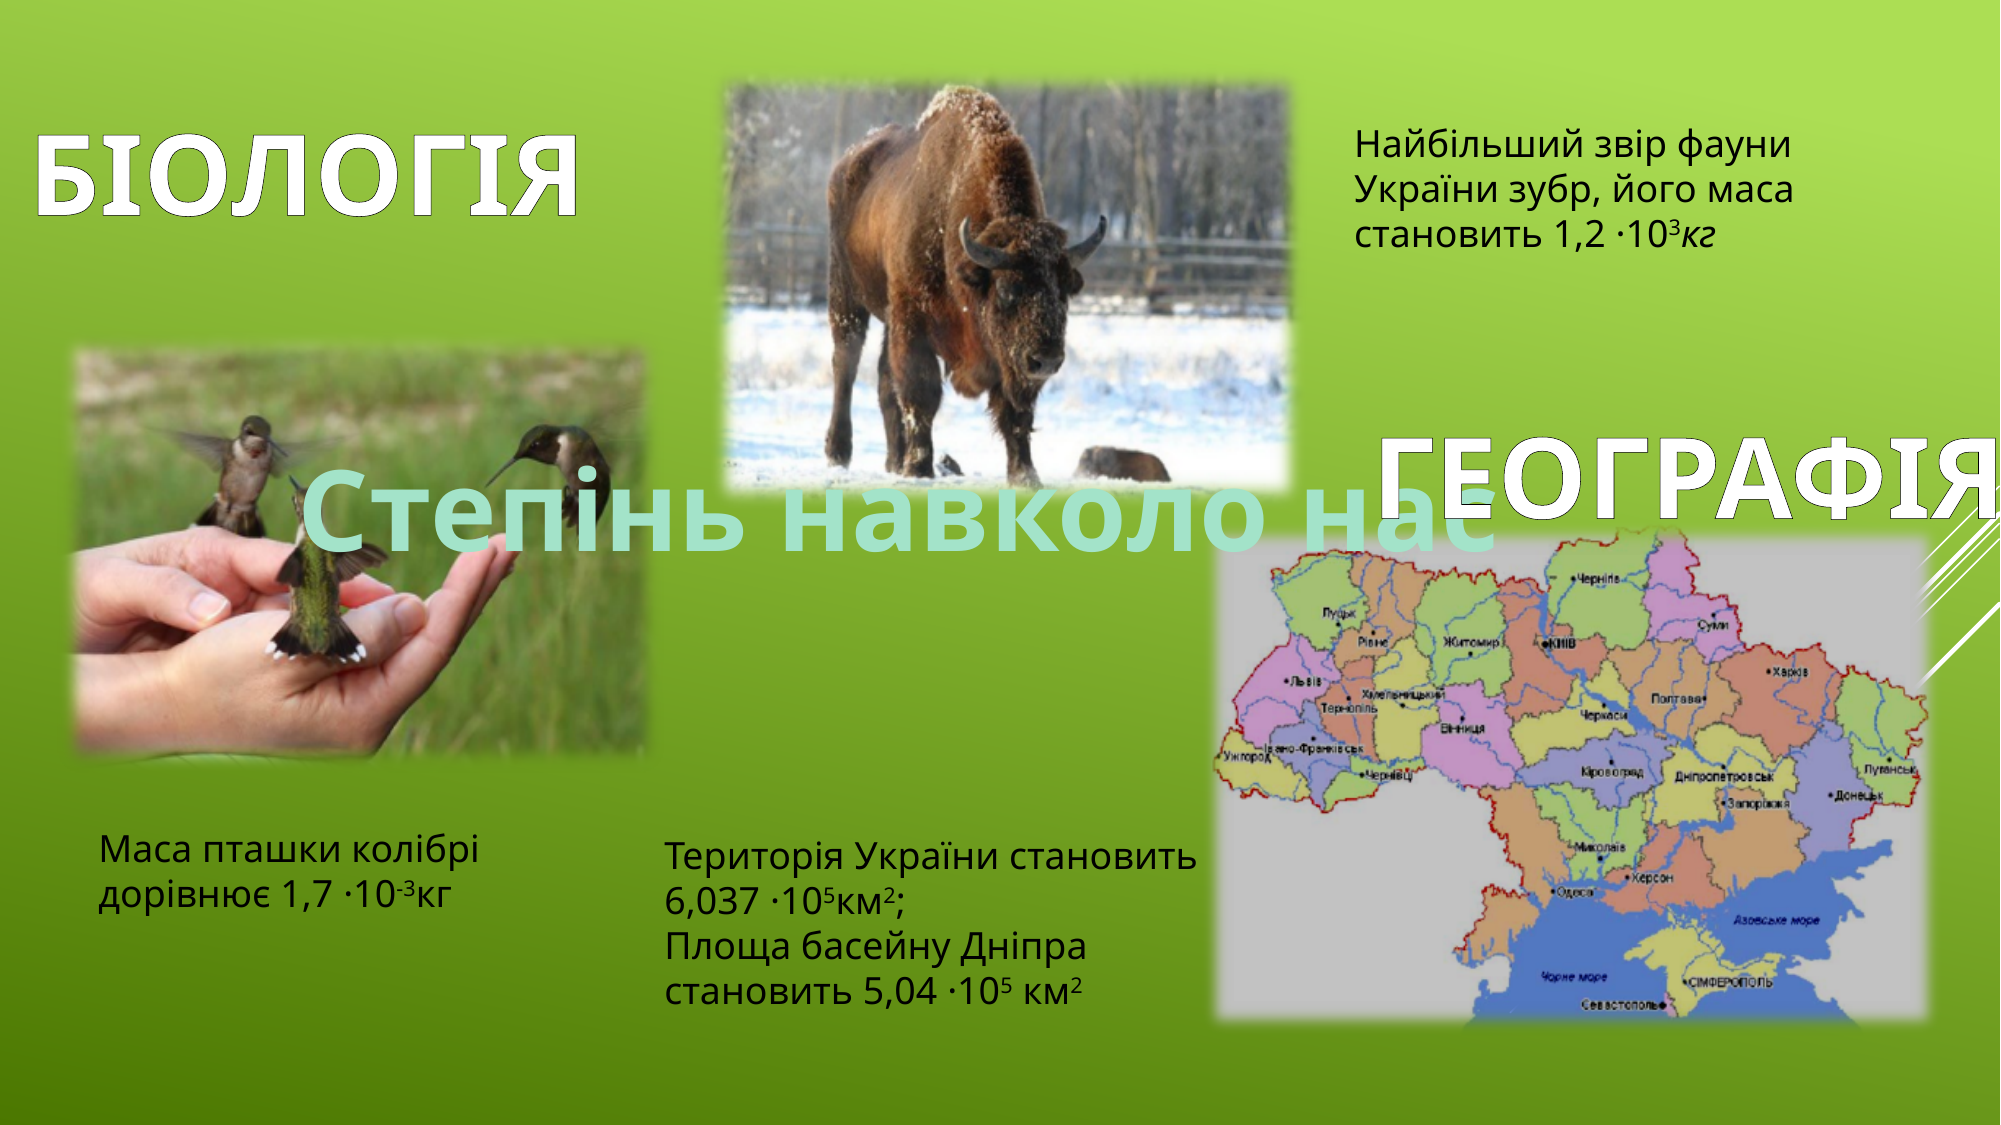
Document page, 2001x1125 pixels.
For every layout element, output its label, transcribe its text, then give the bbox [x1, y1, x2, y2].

picture [705, 61, 1310, 515]
text_box Степінь навколо нас [667, 431, 1356, 582]
text_box Маса пташки колібрі дорівнює 1,7 ·10-3кг [83, 817, 557, 923]
text_box БІОЛОГІЯ [0, 95, 644, 246]
text_box ГЕОГРАФІЯ [1356, 398, 2000, 549]
picture [55, 326, 667, 777]
text_box Територія України становить 6,037 ·105км2; Площа басейну Дніпра становить 5,04 ·105 км2 [643, 825, 1198, 1020]
text_box Найбільший звір фауни України зубр, його маса становить 1,2 ·103кг [1339, 112, 1847, 262]
picture [1198, 518, 1946, 1040]
